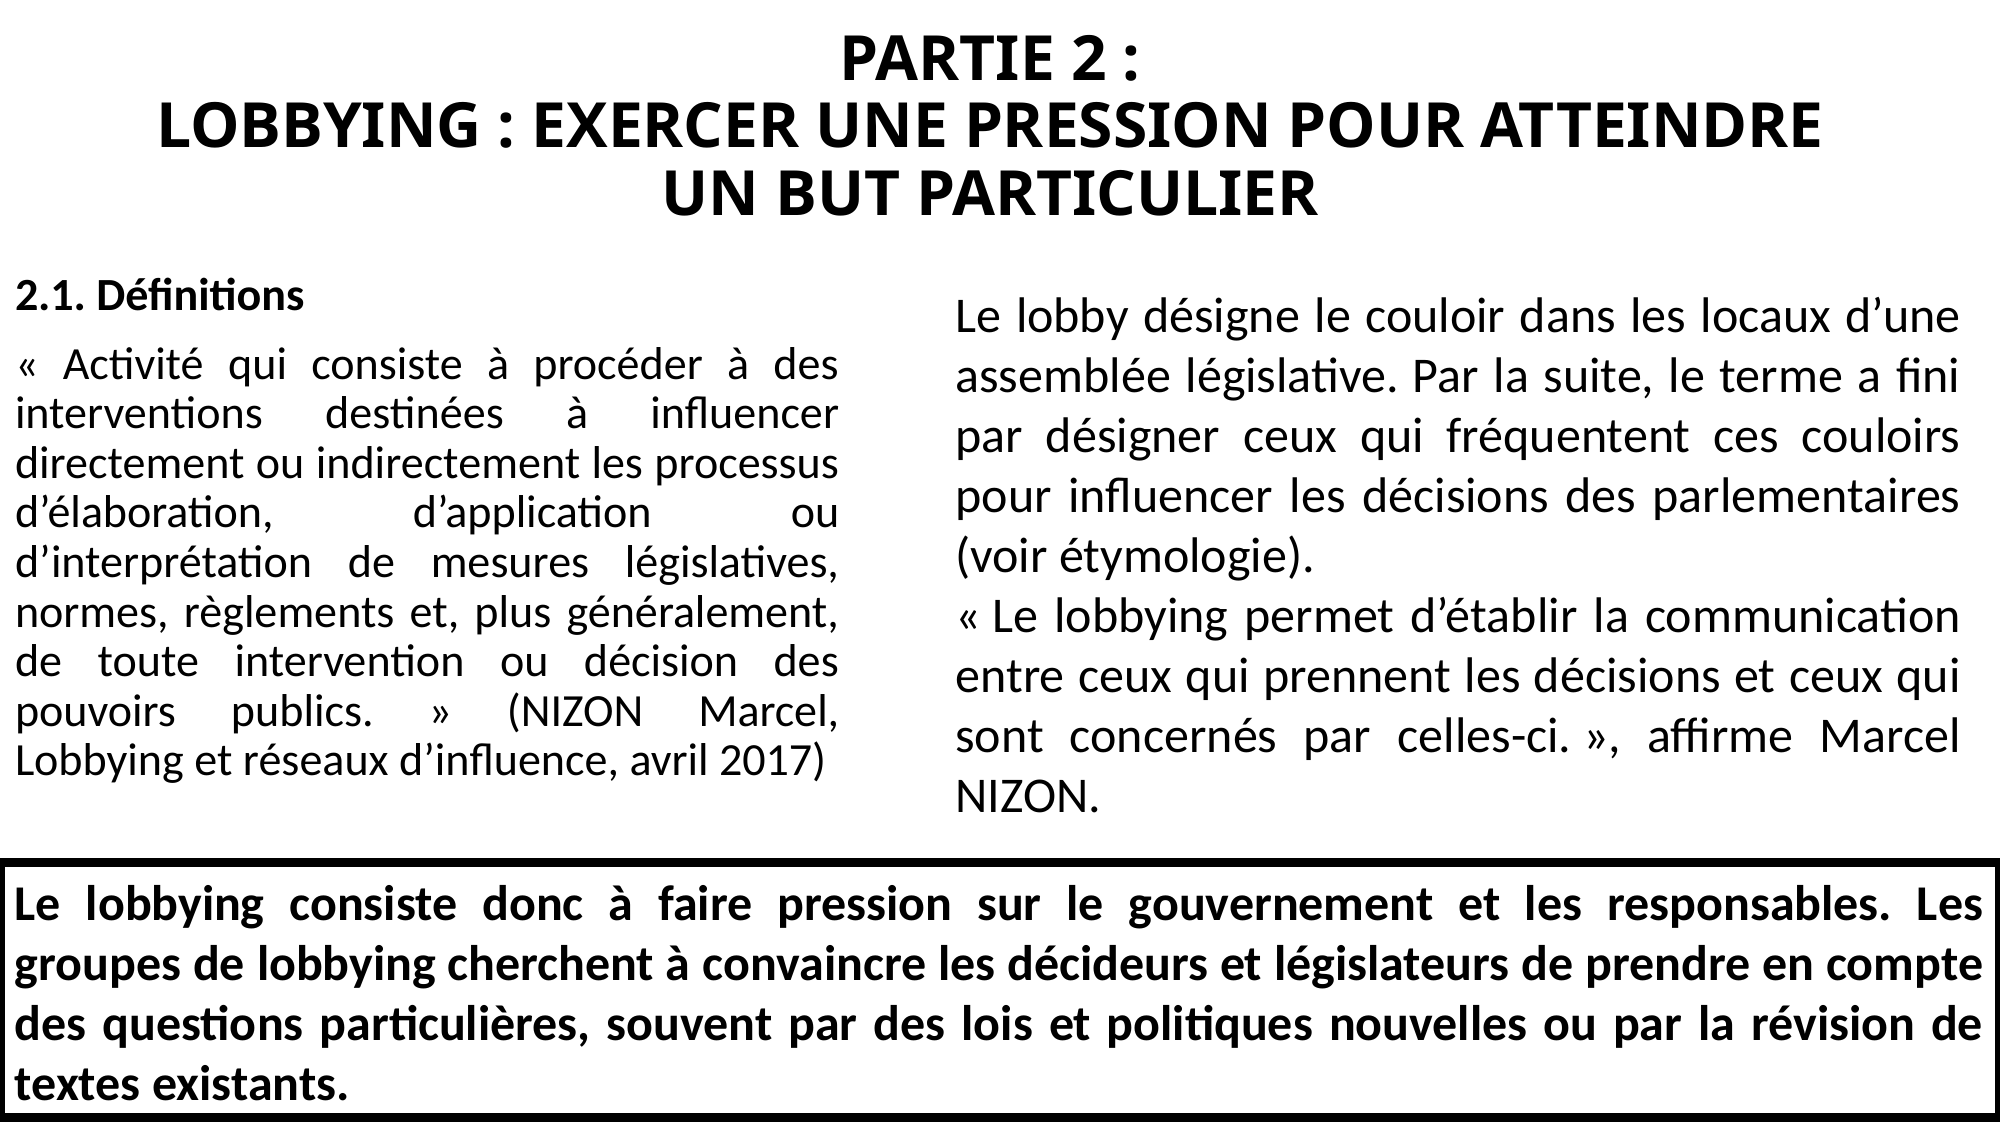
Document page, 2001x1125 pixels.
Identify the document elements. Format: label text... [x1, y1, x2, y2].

list 2.1. Définitions « Activité qui consiste à procéder à des interventions destinées à influencer directement ou indirectement les processus d’élaboration, d’application ou d’interprétation de mesures législatives, normes, règlements et, plus généralement, de toute intervention ou décision des pouvoirs publics. » (NIZON Marcel, Lobbying et réseaux d’influence, avril 2017) [0, 263, 855, 836]
title PARTIE 2 : LOBBYING : EXERCER UNE PRESSION POUR ATTEINDRE UN BUT PARTICULIER [20, 19, 1976, 237]
text_box Le lobbying consiste donc à faire pression sur le gouvernement et les responsables. Les groupes de lobbying cherchent à convaincre les décideurs et législateurs de prendre en compte des questions particulières, souvent par des lois et politiques nouvelles ou par la révision de textes existants. [0, 862, 2000, 1118]
text_box Le lobby désigne le couloir dans les locaux d’une assemblée législative. Par la suite, le terme a fini par désigner ceux qui fréquentent ces couloirs pour influencer les décisions des parlementaires (voir étymologie). « Le lobbying permet d’établir la communication entre ceux qui prennent les décisions et ceux qui sont concernés par celles-ci. », affirme Marcel NIZON. [940, 274, 1977, 830]
